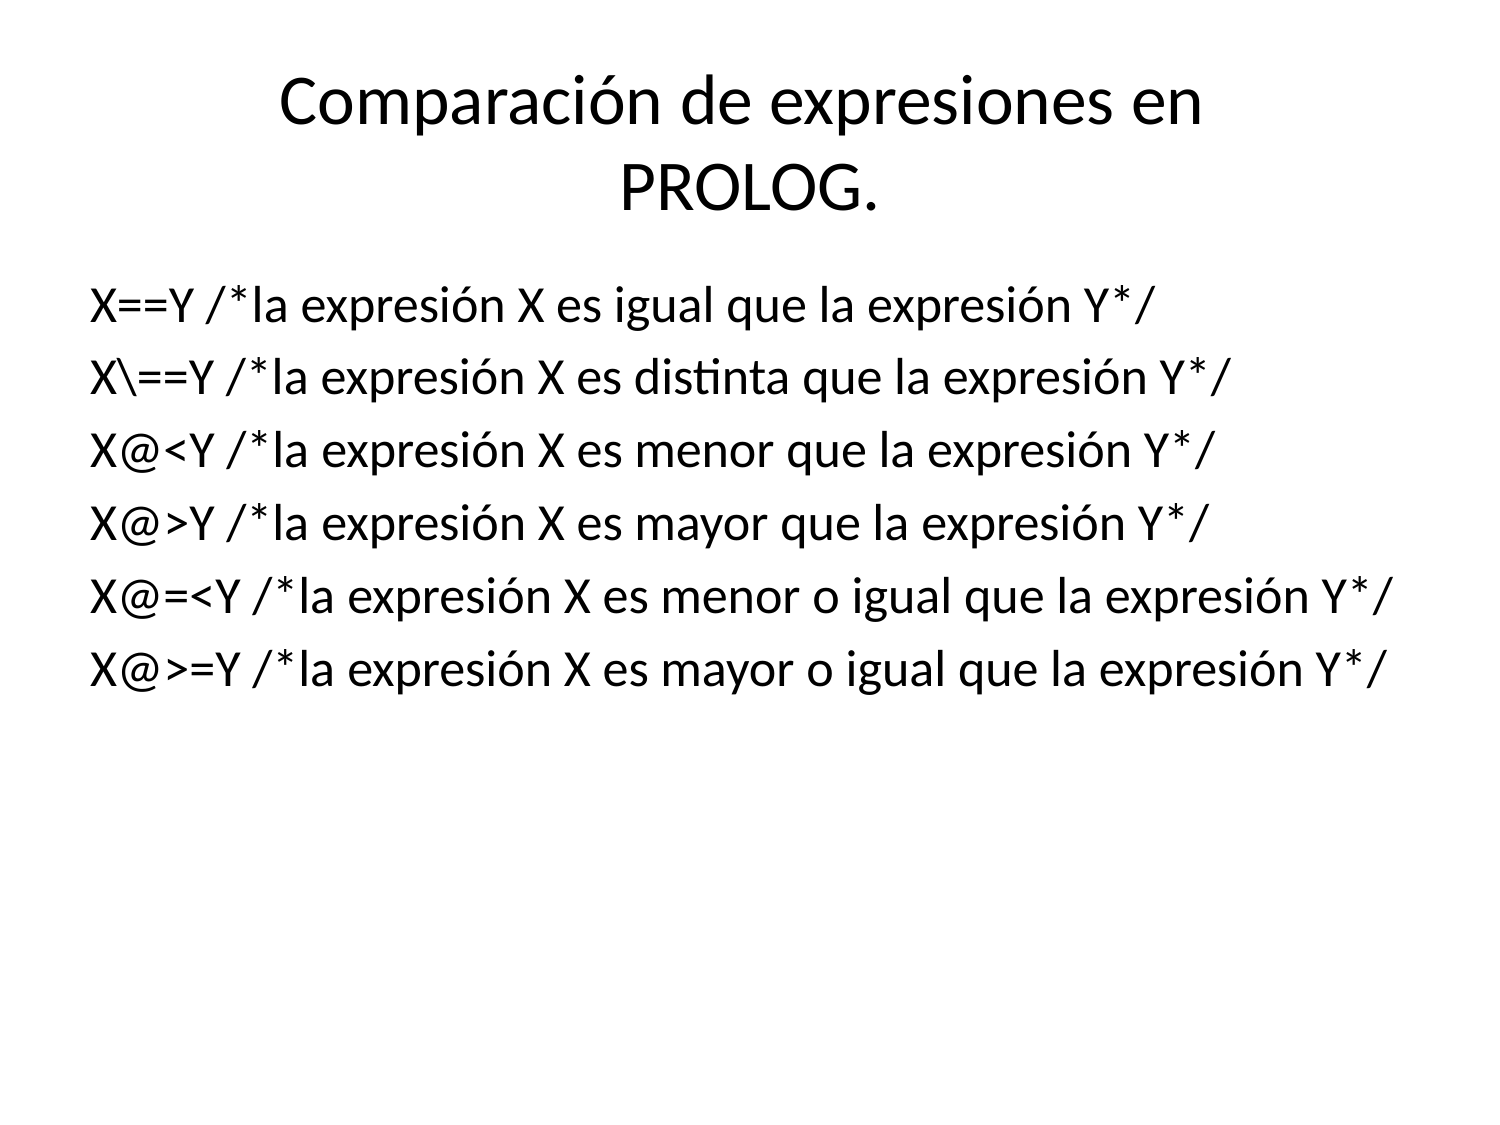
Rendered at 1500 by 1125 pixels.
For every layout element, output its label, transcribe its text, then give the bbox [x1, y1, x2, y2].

title Comparación de expresiones en PROLOG. [75, 45, 1425, 233]
list X==Y /*la expresión X es igual que la expresión Y*/ X\==Y /*la expresión X es distinta que la expresión Y*/ X@<Y /*la expresión X es menor que la expresión Y*/ X@>Y /*la expresión X es mayor que la expresión Y*/ X@=<Y /*la expresión X es menor o igual que la expresión Y*/ X@>=Y /*la expresión X es mayor o igual que la expresión Y*/ [75, 262, 1425, 1005]
